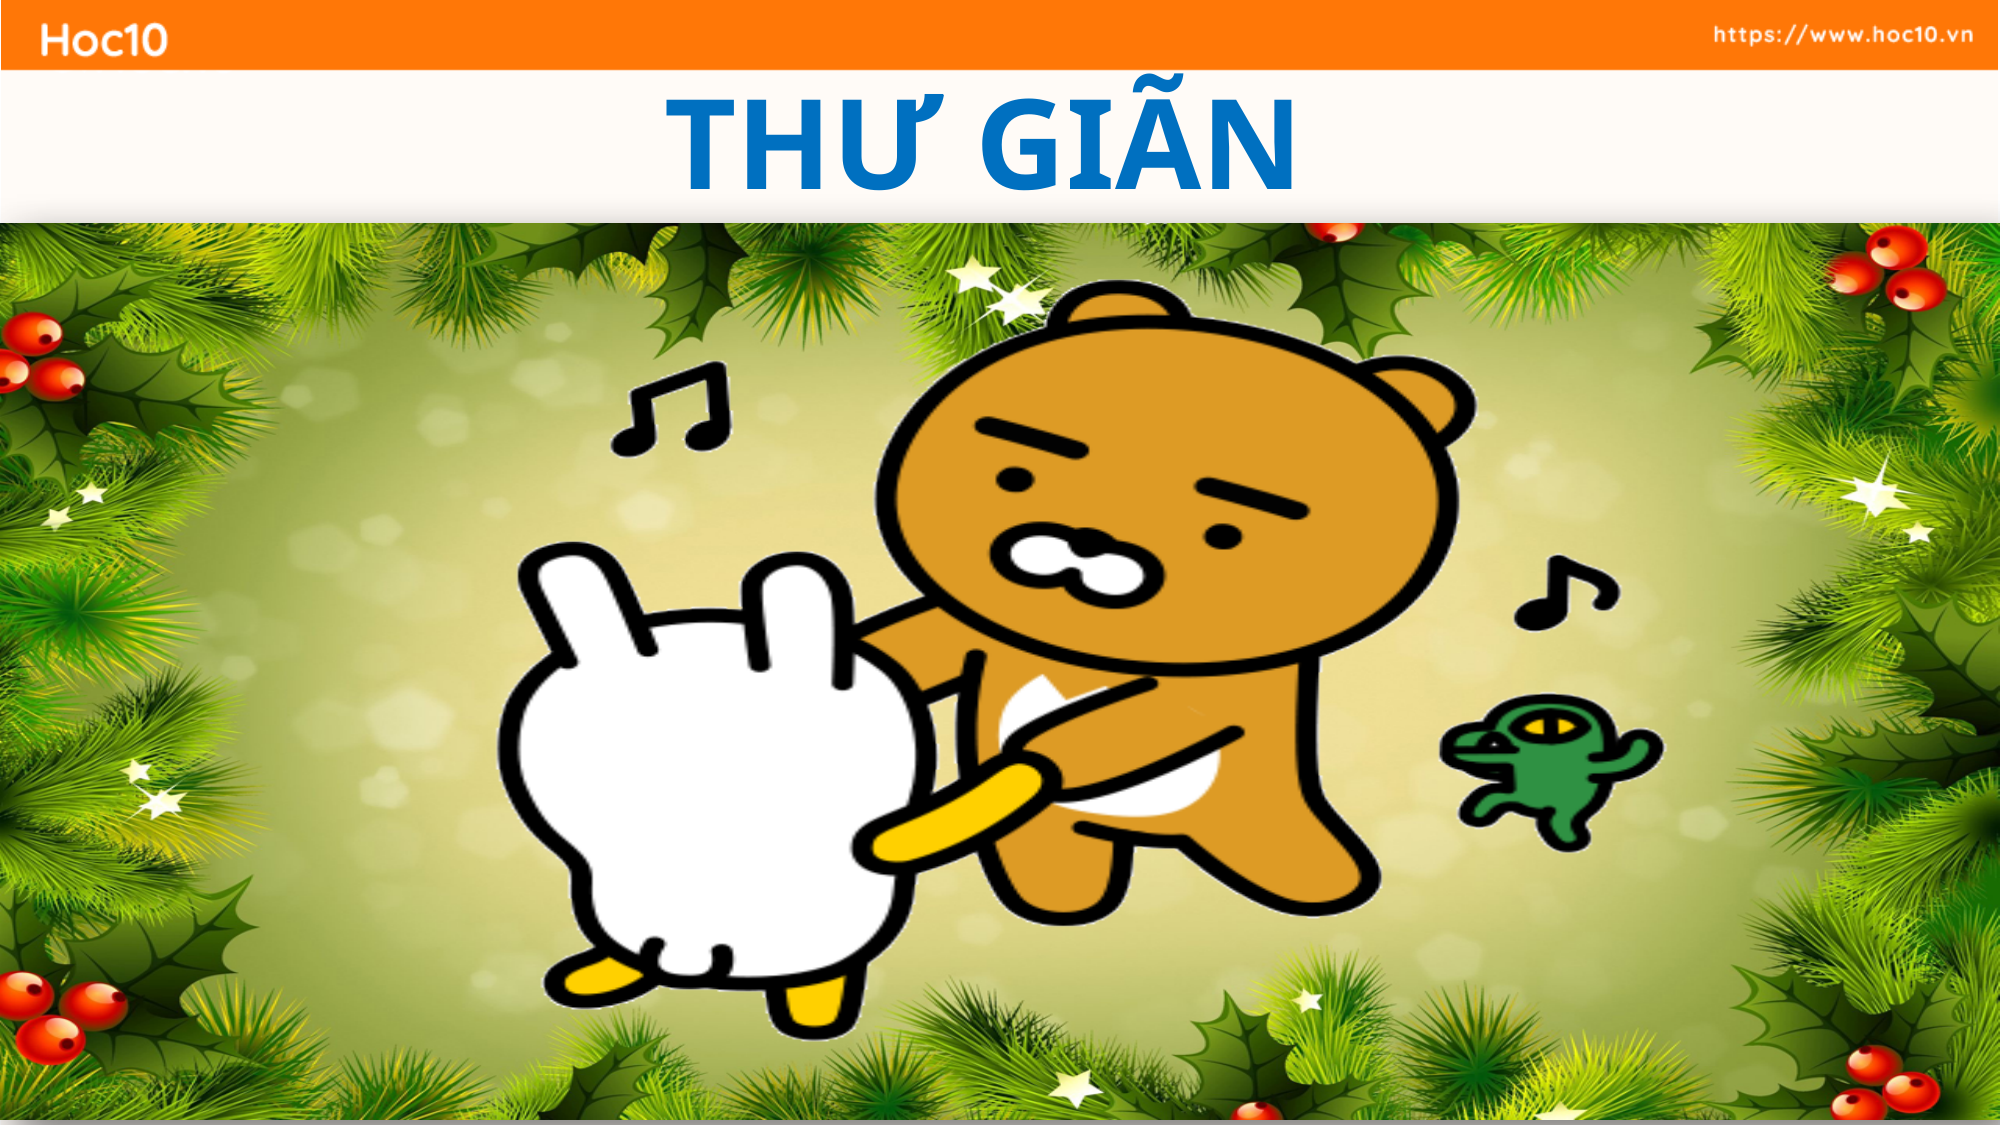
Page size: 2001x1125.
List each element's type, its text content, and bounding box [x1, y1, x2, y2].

text_box THƯ GIÃN [593, 57, 1375, 173]
picture [0, 0, 2000, 1125]
